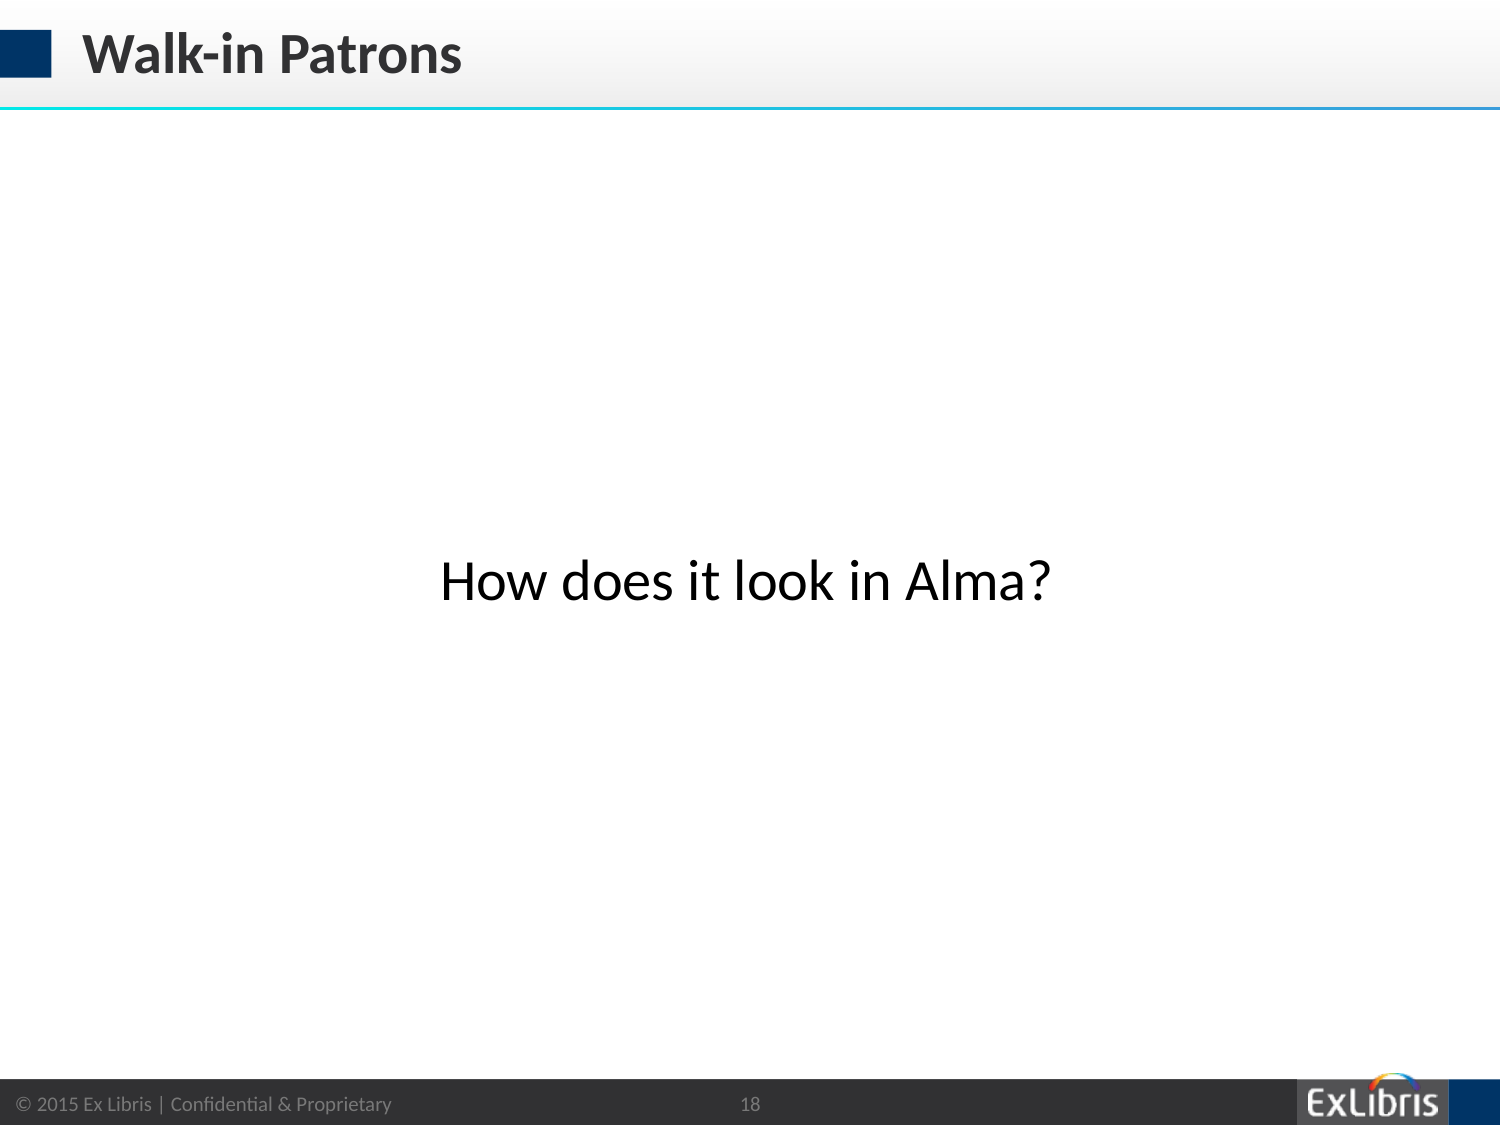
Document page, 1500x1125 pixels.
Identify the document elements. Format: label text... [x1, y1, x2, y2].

title Walk-in Patrons [67, 3, 1427, 107]
list How does it look in Alma? [67, 123, 1427, 1031]
picture [1308, 1073, 1438, 1122]
slide_number 18 [662, 1073, 838, 1125]
